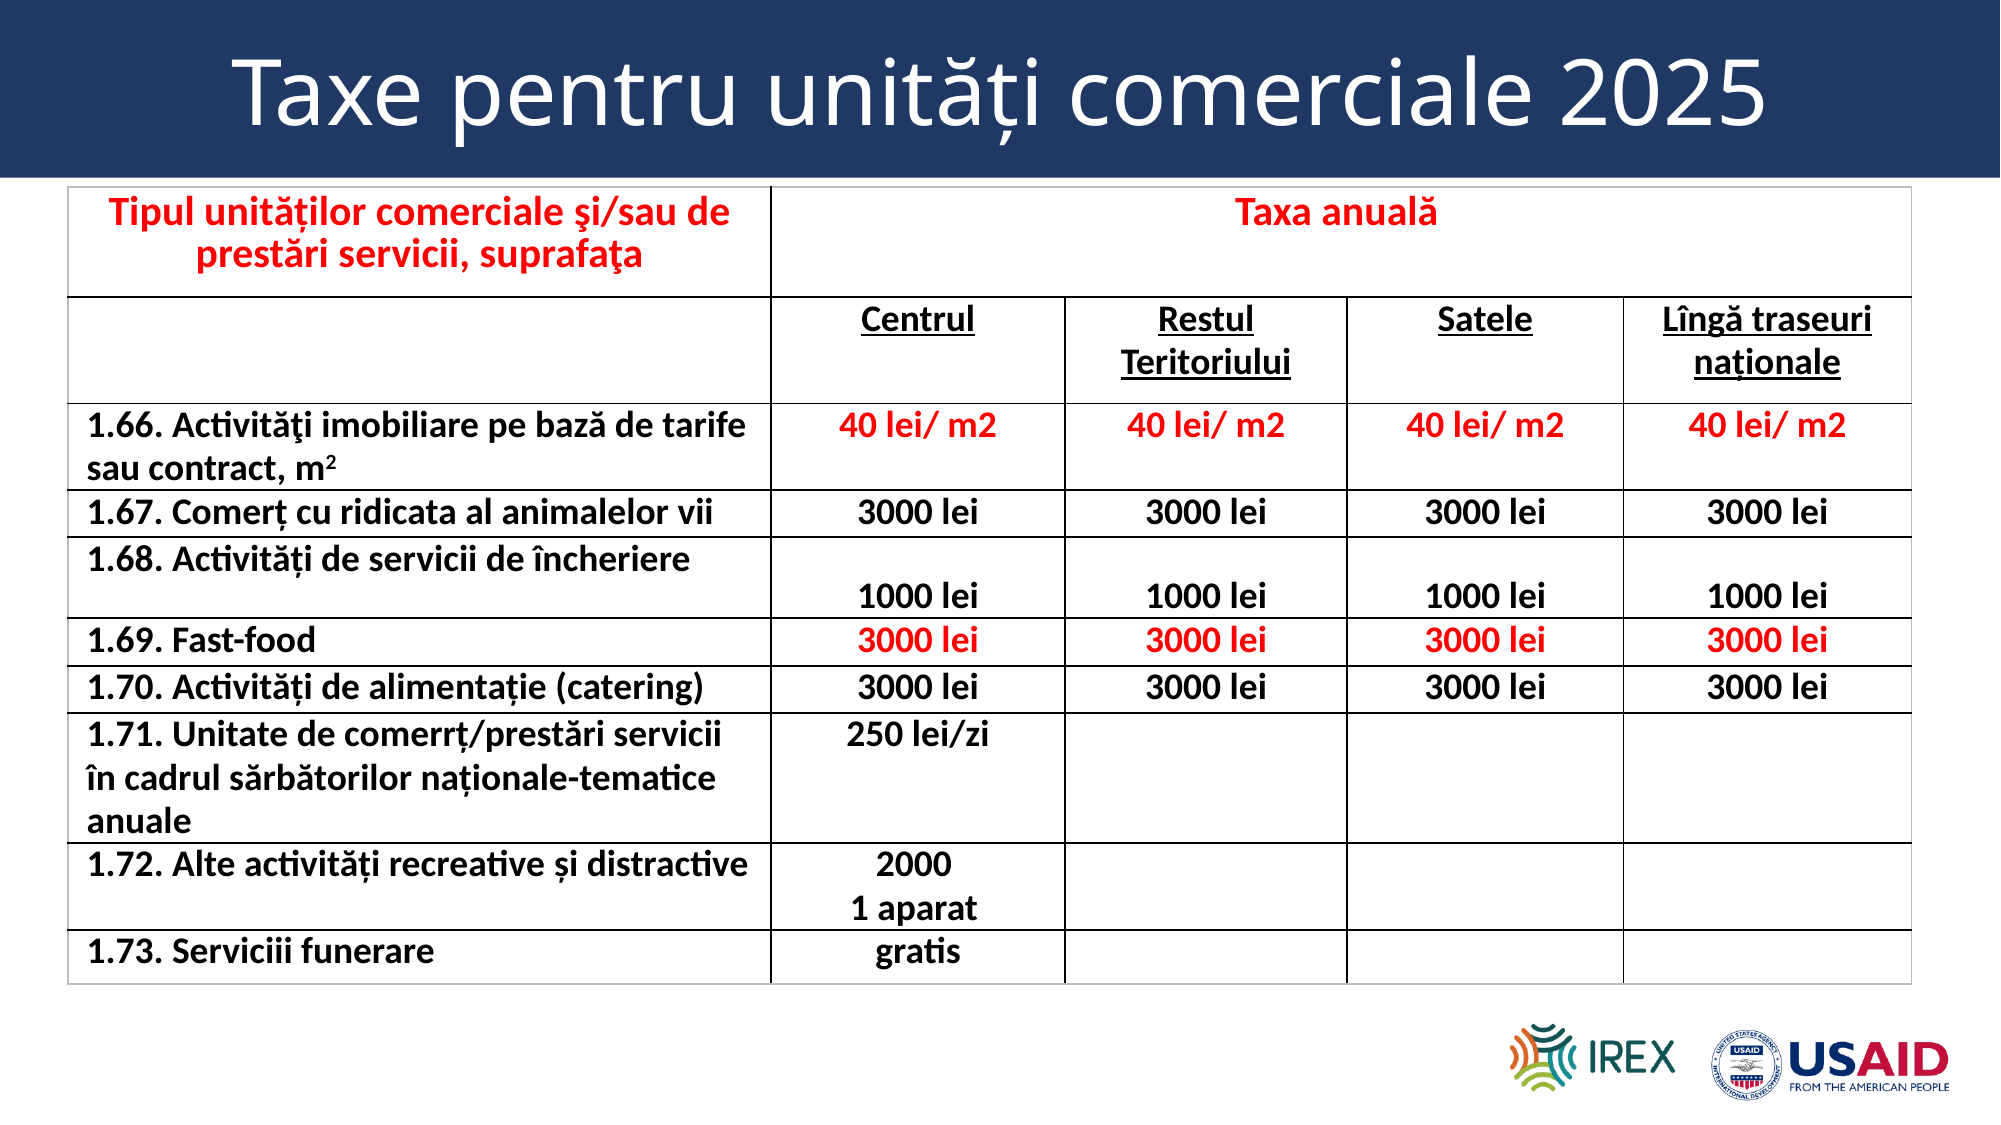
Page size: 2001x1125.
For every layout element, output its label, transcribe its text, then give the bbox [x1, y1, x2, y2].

table_cell 3000 lei [1348, 491, 1623, 536]
table_cell 1.68. Activităţi de servicii de încheriere [69, 538, 770, 617]
table_cell [1348, 714, 1623, 842]
table_cell [1624, 844, 1911, 929]
table_cell 1.71. Unitate de comerrț/prestări servicii în cadrul sărbătorilor naționale-tematice anuale [69, 714, 770, 842]
table_header Taxa anuală [772, 188, 1911, 296]
table_cell Restul Teritoriului [1066, 298, 1346, 403]
table_cell [1066, 844, 1346, 929]
table_cell 1000 lei [1066, 538, 1346, 617]
table_cell [1624, 931, 1911, 983]
table_cell 1.69. Fast-food [69, 619, 770, 665]
table_cell 3000 lei [1348, 619, 1623, 665]
table_cell 1000 lei [1348, 538, 1623, 617]
table_cell Lîngă traseuri naţionale [1624, 298, 1911, 403]
table_cell 40 lei/ m2 [1066, 404, 1346, 489]
table_cell [69, 298, 770, 403]
table_cell 2000 1 aparat [772, 844, 1064, 929]
table_cell 1.66. Activităţi imobiliare pe bază de tarife sau contract, m2 [69, 404, 770, 489]
table_cell gratis [772, 931, 1064, 983]
table_cell [1066, 714, 1346, 842]
text_box Taxe pentru unități comerciale 2025 [0, 0, 2000, 179]
table_cell [1348, 844, 1623, 929]
picture [1493, 1007, 1691, 1107]
table_cell Centrul [772, 298, 1064, 403]
table_cell 3000 lei [772, 667, 1064, 712]
table_cell 3000 lei [1066, 619, 1346, 665]
table_cell 3000 lei [1066, 667, 1346, 712]
table_cell 3000 lei [1624, 619, 1911, 665]
table_cell 3000 lei [1624, 491, 1911, 536]
table_cell Satele [1348, 298, 1623, 403]
table_cell [1348, 931, 1623, 983]
table_cell 250 lei/zi [772, 714, 1064, 842]
table_cell 3000 lei [1066, 491, 1346, 536]
table_cell 1.67. Comerț cu ridicata al animalelor vii [69, 491, 770, 536]
table_cell 40 lei/ m2 [1348, 404, 1623, 489]
table_cell 40 lei/ m2 [1624, 404, 1911, 489]
table_cell 1.70. Activități de alimentație (catering) [69, 667, 770, 712]
table_header Tipul unităţilor comerciale şi/sau de prestări servicii, suprafaţa [69, 188, 770, 296]
table_cell 3000 lei [1348, 667, 1623, 712]
table_cell 1000 lei [1624, 538, 1911, 617]
table_cell 40 lei/ m2 [772, 404, 1064, 489]
table_cell 1000 lei [772, 538, 1064, 617]
picture [1704, 1026, 1964, 1104]
table_cell 1.72. Alte activități recreative și distractive [69, 844, 770, 929]
table_cell [1624, 714, 1911, 842]
table_cell 3000 lei [772, 491, 1064, 536]
table_cell 3000 lei [772, 619, 1064, 665]
table_cell [1066, 931, 1346, 983]
table_cell 1.73. Serviciii funerare [69, 931, 770, 983]
table_cell 3000 lei [1624, 667, 1911, 712]
